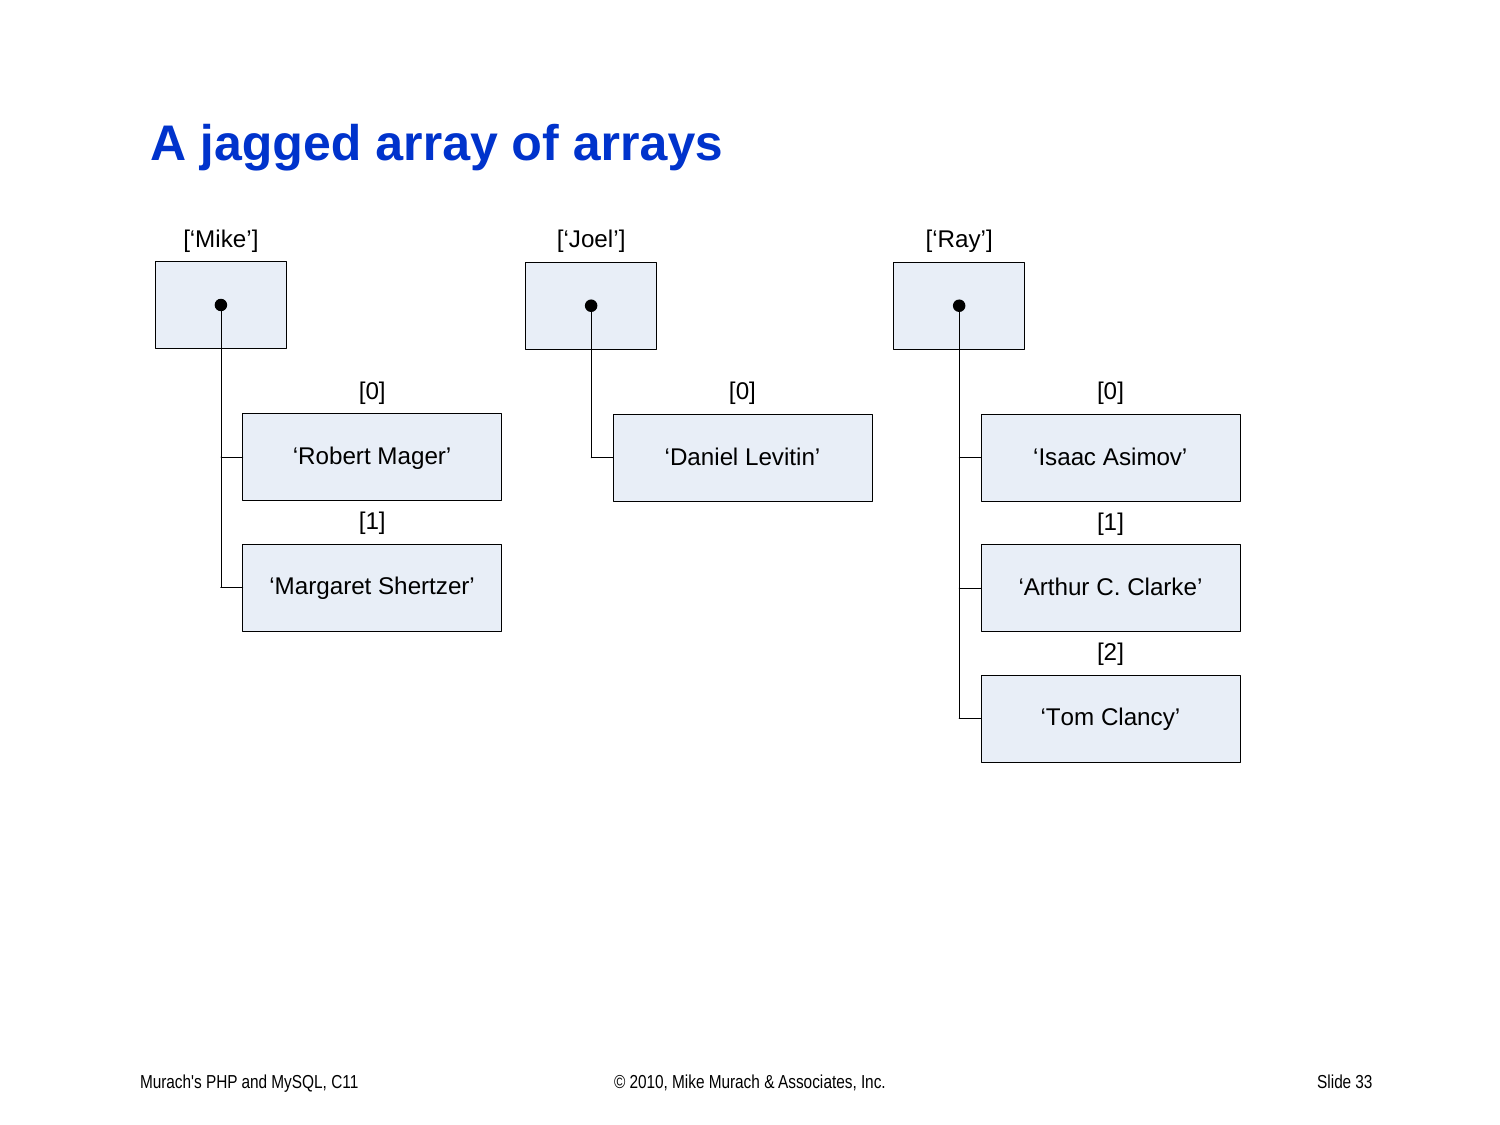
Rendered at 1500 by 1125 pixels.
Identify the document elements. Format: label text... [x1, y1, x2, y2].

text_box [149, 112, 1376, 230]
slide_number Slide 33 [1074, 1025, 1388, 1100]
slide_number Murach's PHP and MySQL, C11 [125, 1025, 450, 1100]
footer © 2010, Mike Murach & Associates, Inc. [474, 1025, 1025, 1100]
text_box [149, 212, 1273, 766]
